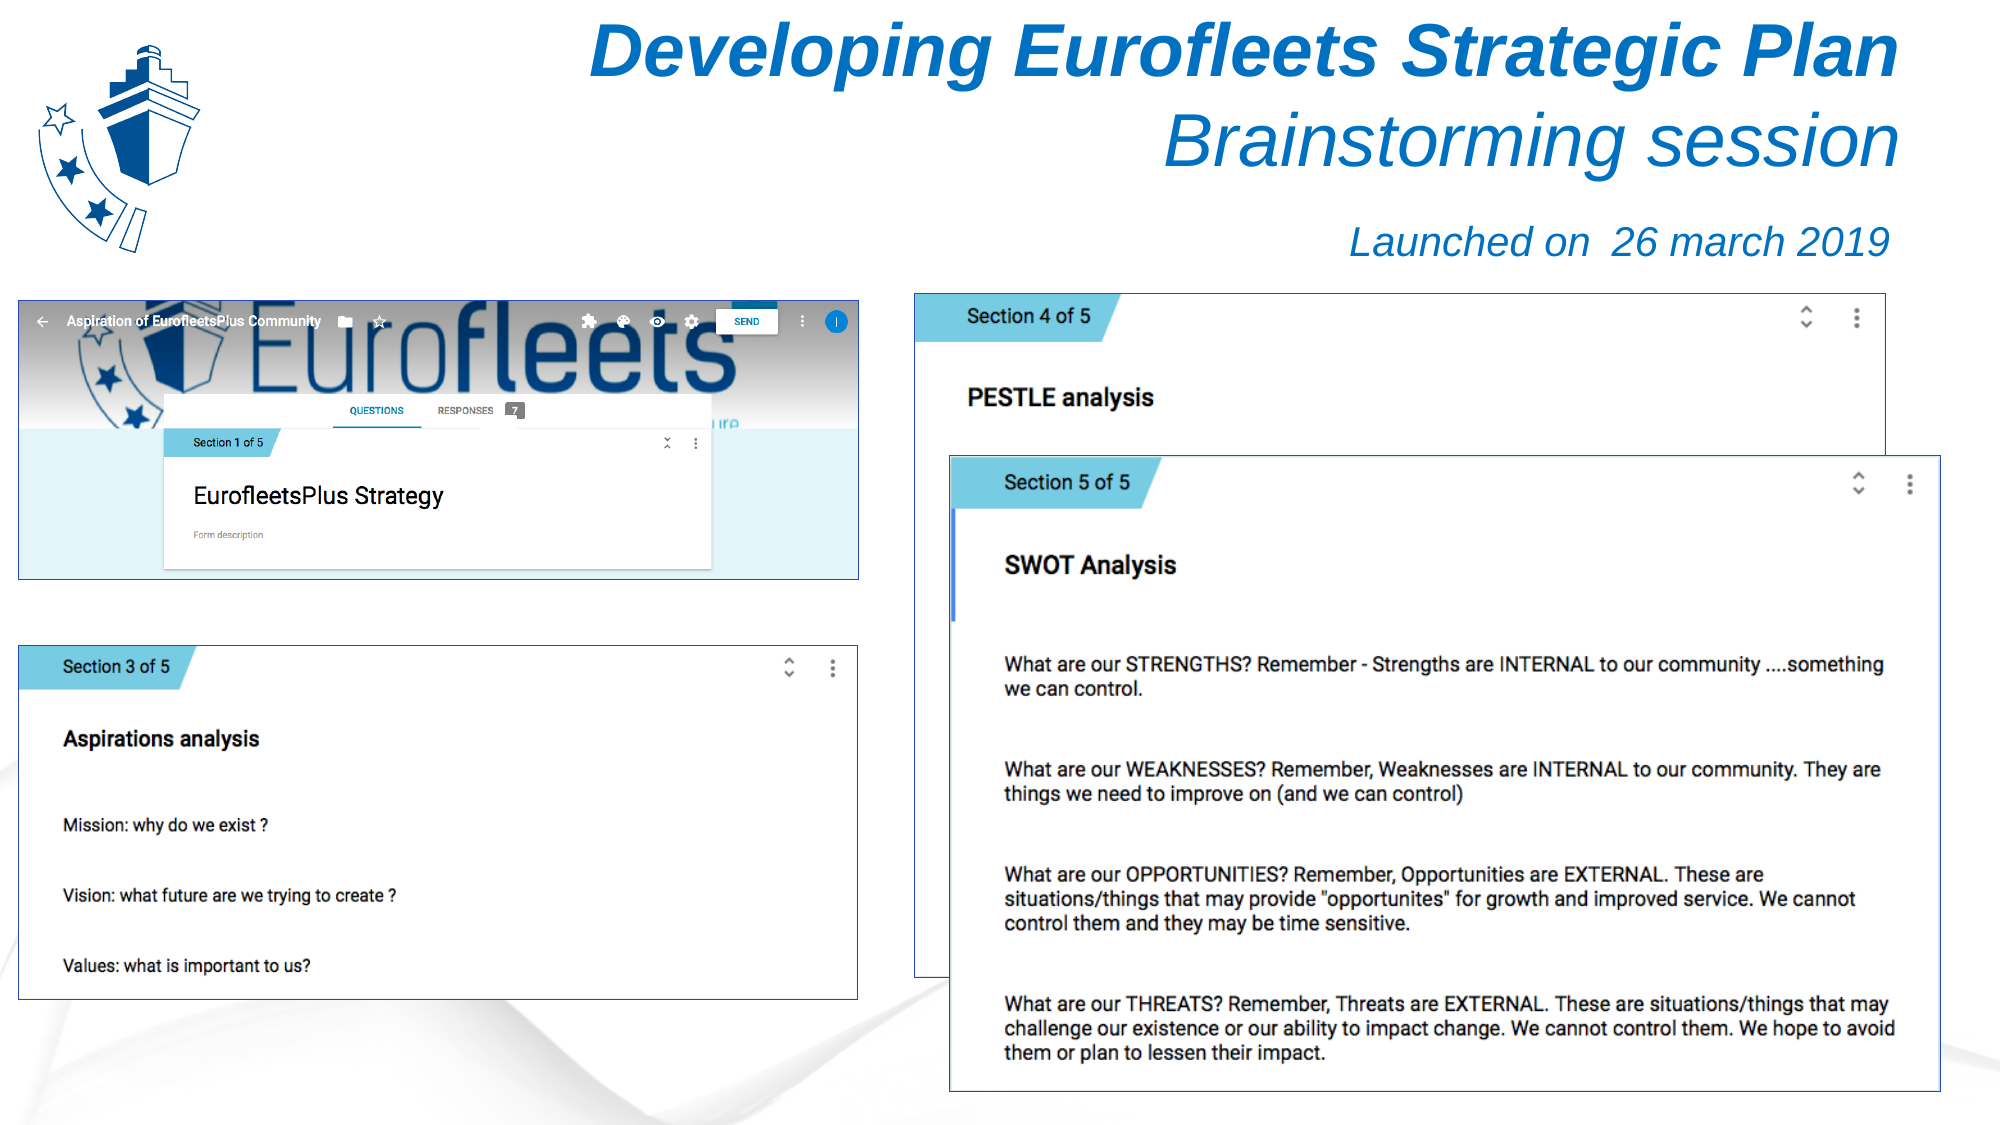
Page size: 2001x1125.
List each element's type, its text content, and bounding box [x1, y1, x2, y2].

picture [32, 40, 214, 257]
picture [18, 300, 860, 580]
title Developing Eurofleets Strategic Plan Brainstorming session Launched on 26 march 2019 [345, 30, 1917, 243]
picture [18, 644, 859, 1001]
picture [914, 293, 1941, 1092]
